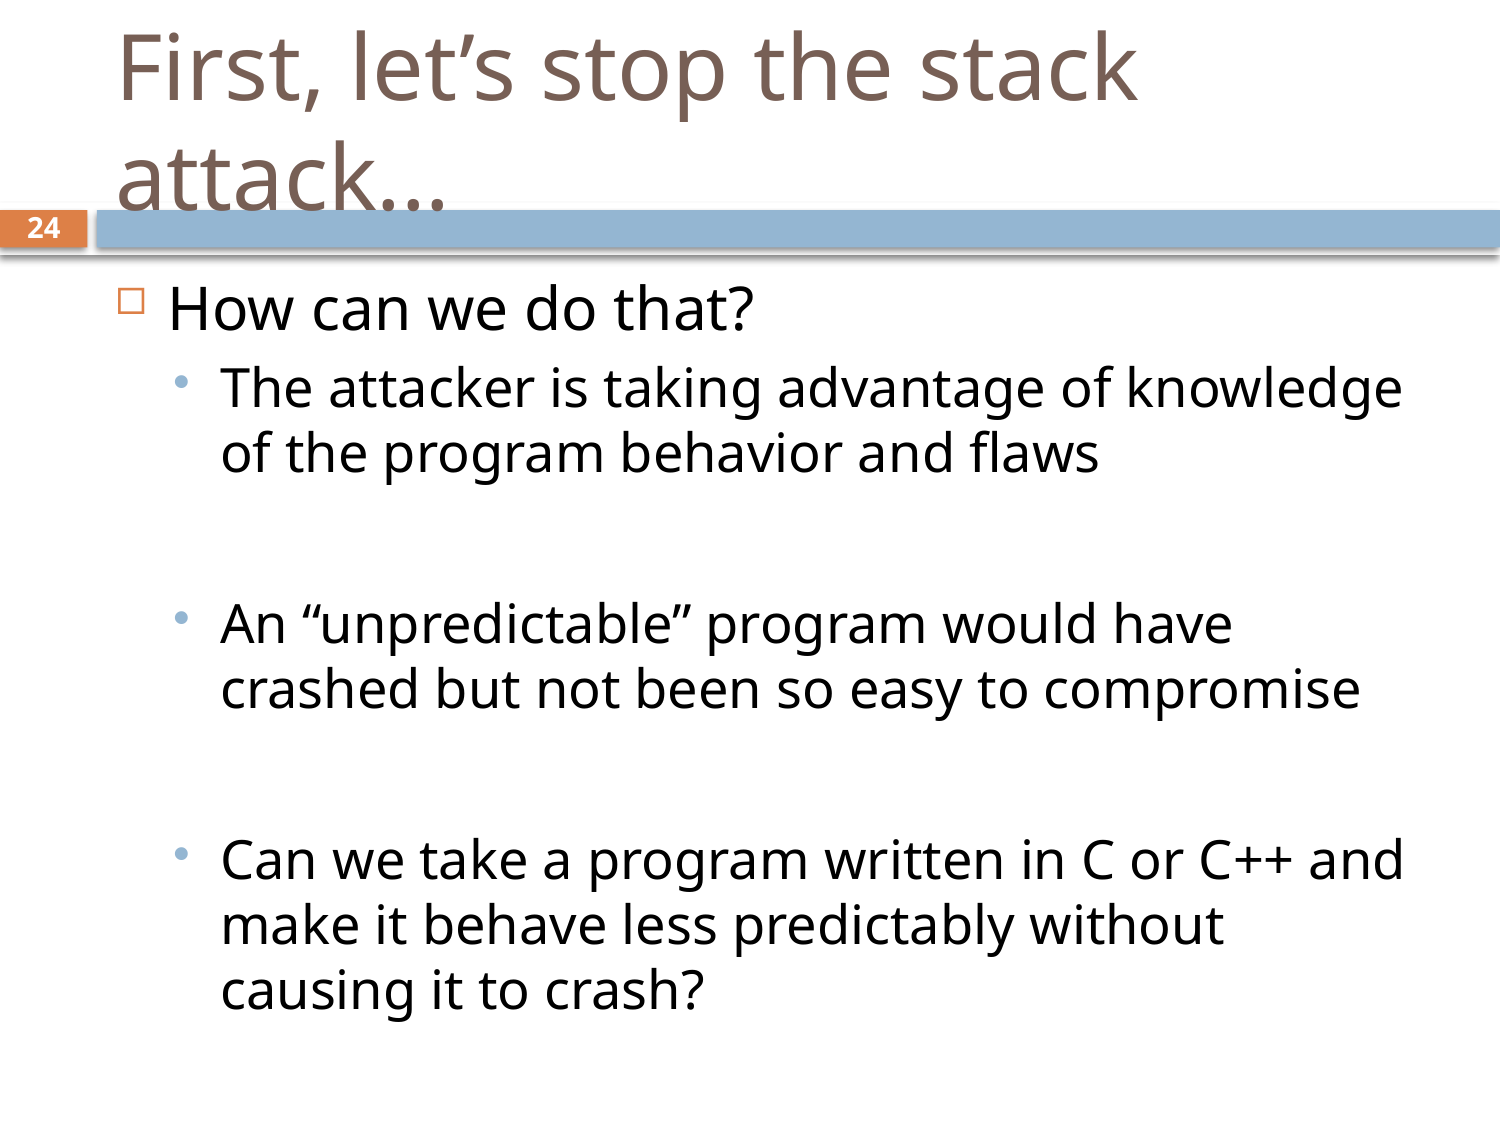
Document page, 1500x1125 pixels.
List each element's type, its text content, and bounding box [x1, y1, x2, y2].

title First, let’s stop the stack attack... [100, 37, 1438, 200]
list How can we do that? The attacker is taking advantage of knowledge of the program behavior and flaws An “unpredictable” program would have crashed but not been so easy to compromise Can we take a program written in C or C++ and make it behave less predictably without causing it to crash? [100, 262, 1438, 1000]
slide_number 24 [0, 208, 88, 249]
